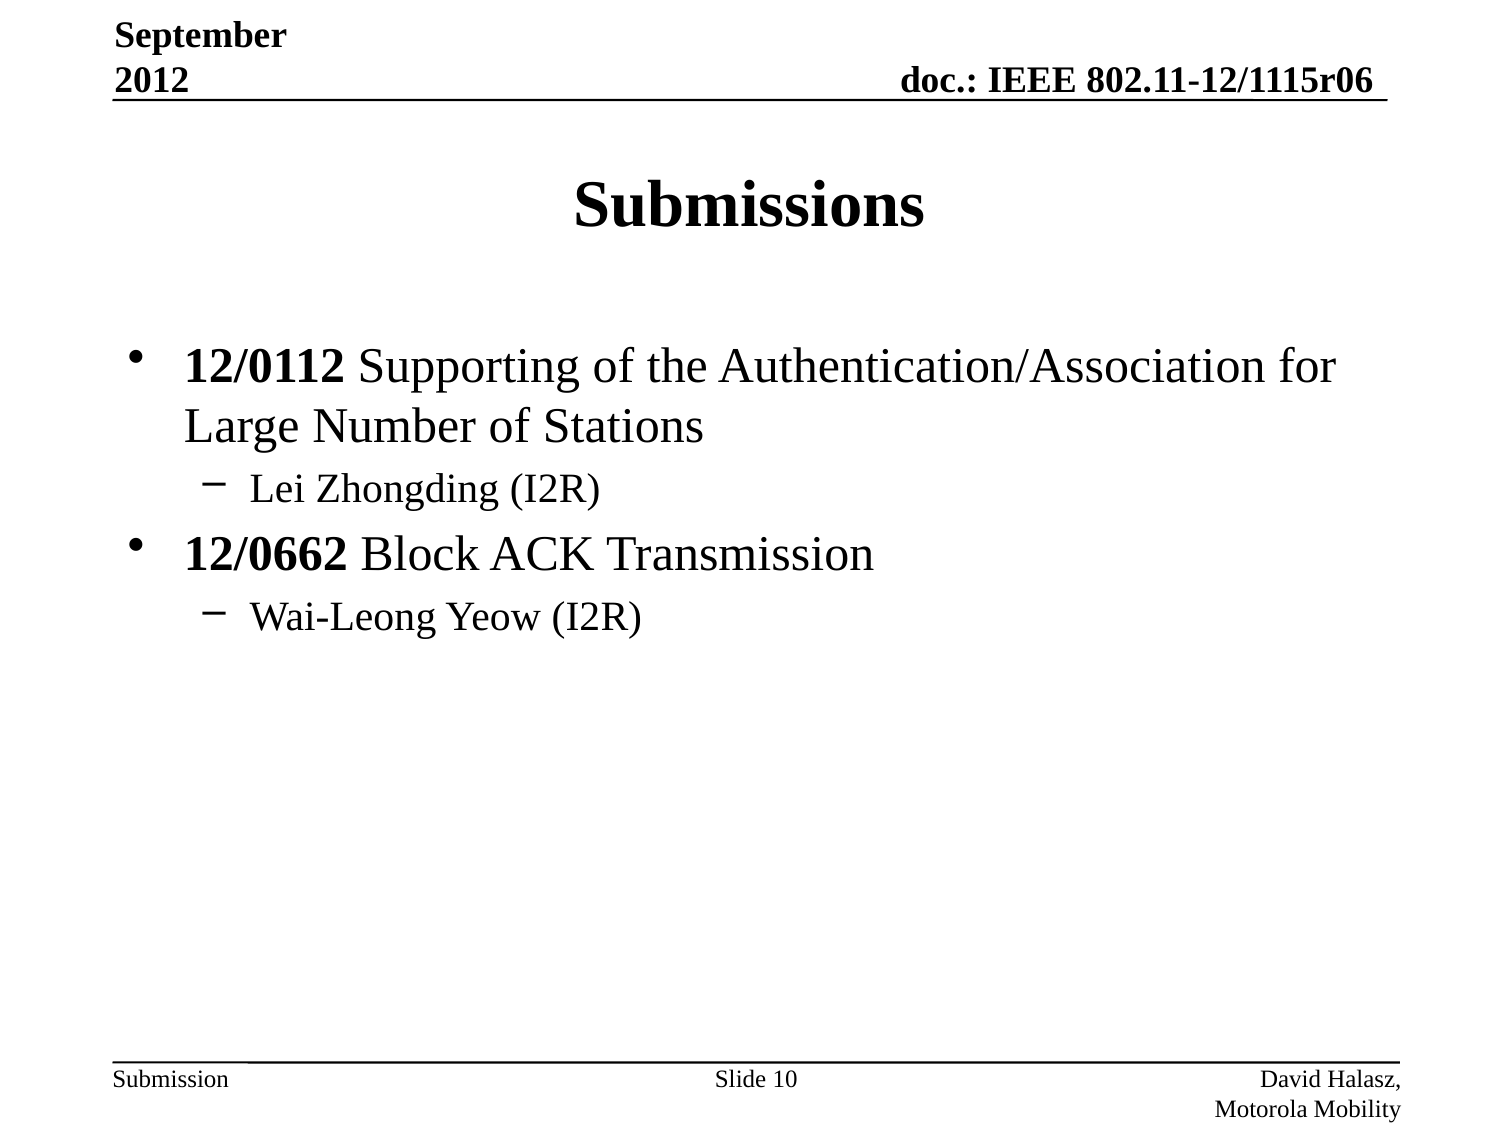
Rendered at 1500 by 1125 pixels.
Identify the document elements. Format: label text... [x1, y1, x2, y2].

footer David Halasz, Motorola Mobility [1185, 1061, 1402, 1093]
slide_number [114, 54, 333, 101]
list 12/0112 Supporting of the Authentication/Association for Large Number of Stations Lei Zhongding (I2R) 12/0662 Block ACK Transmission Wai-Leong Yeow (I2R) [112, 324, 1388, 1001]
slide_number Slide 10 [712, 1061, 800, 1093]
title Submissions [112, 112, 1388, 288]
